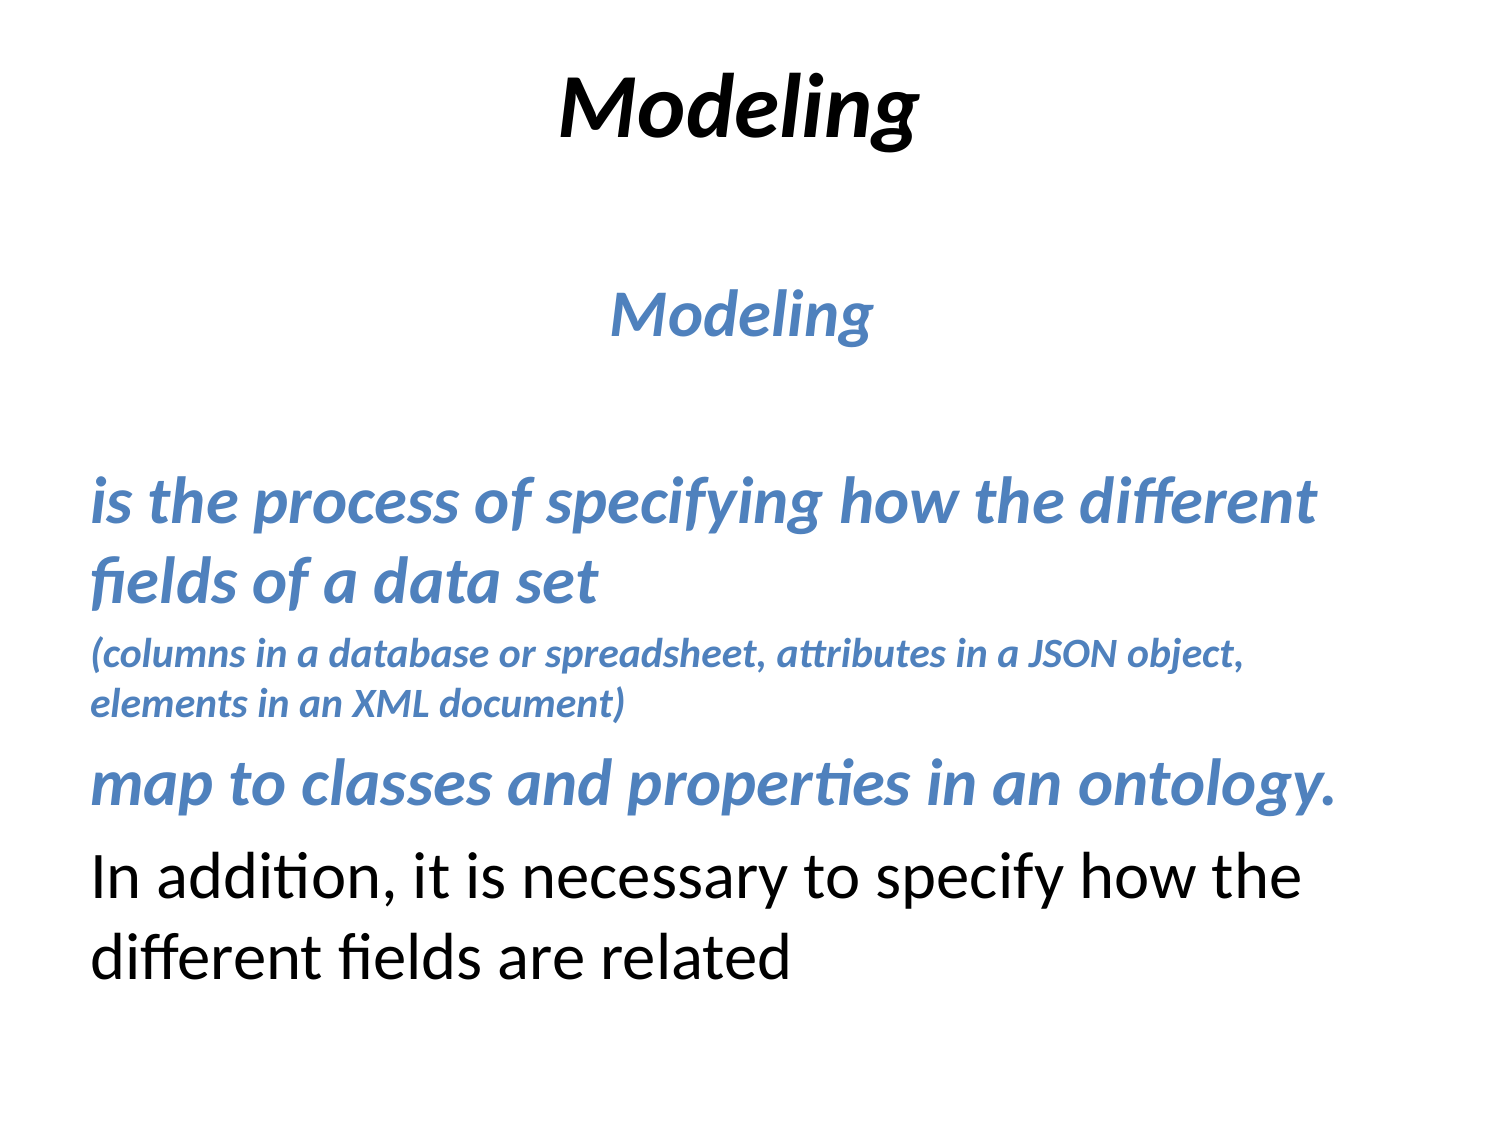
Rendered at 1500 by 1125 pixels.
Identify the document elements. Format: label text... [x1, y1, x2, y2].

list Modeling is the process of specifying how the different fields of a data set (columns in a database or spreadsheet, attributes in a JSON object, elements in an XML document) map to classes and properties in an ontology. In addition, it is necessary to specify how the different fields are related [75, 262, 1425, 1035]
title Modeling [75, 7, 1425, 195]
